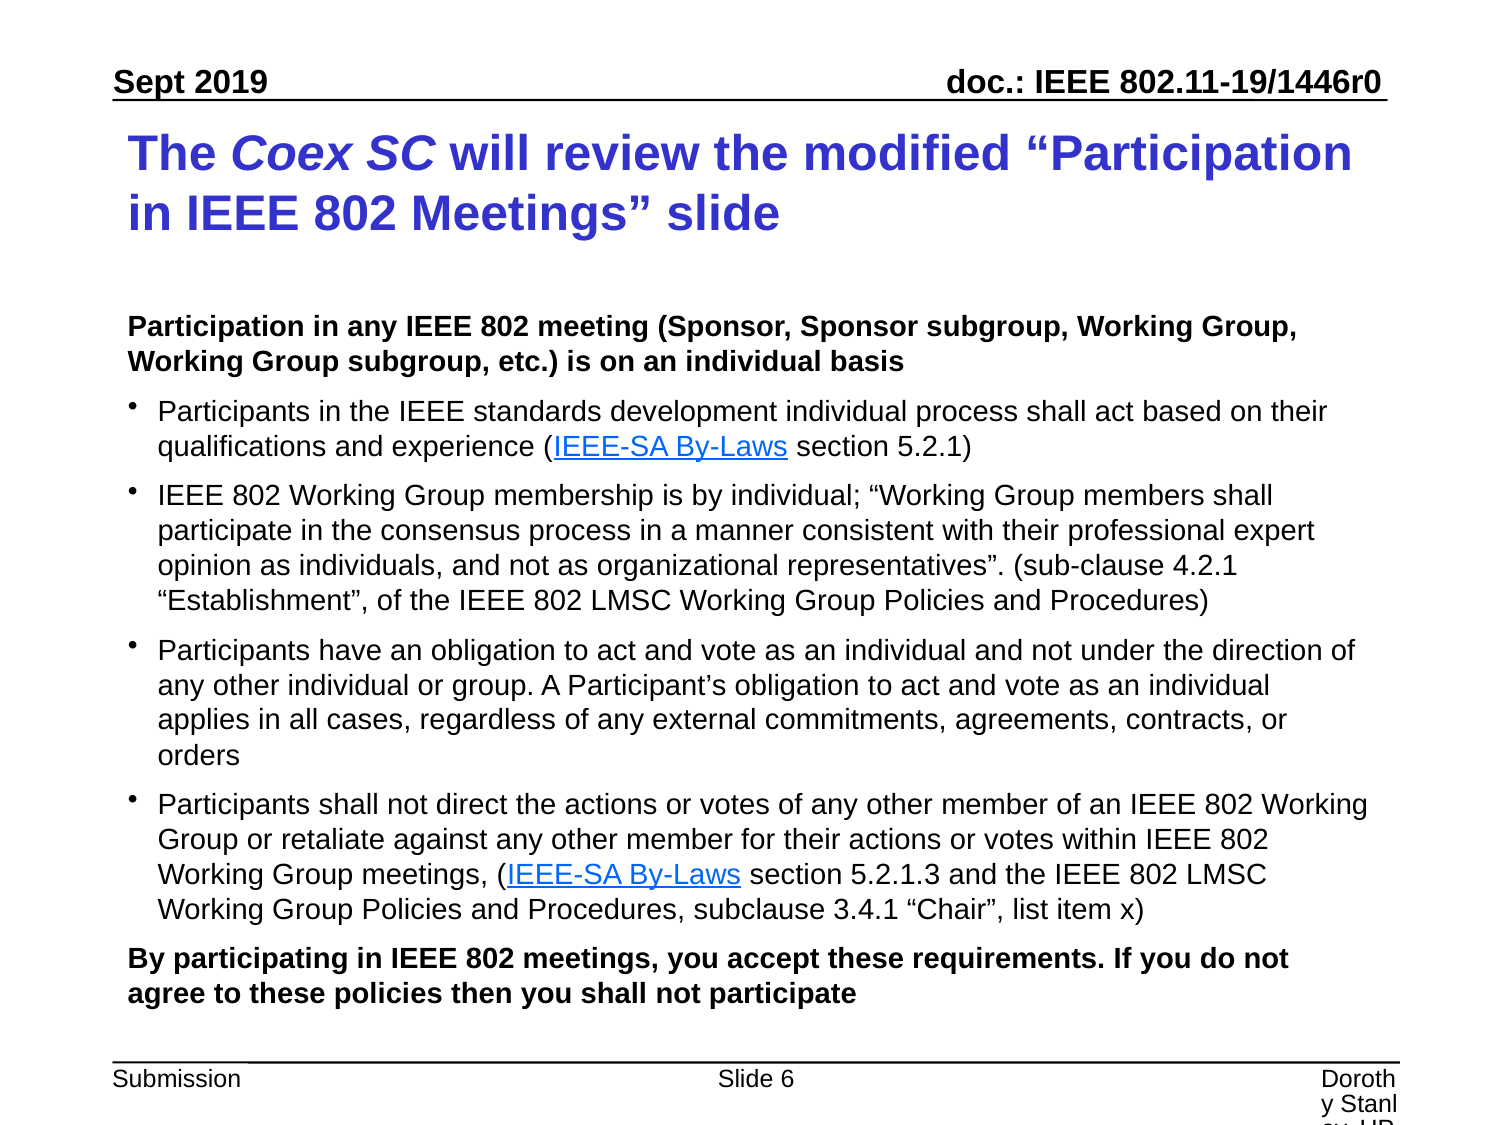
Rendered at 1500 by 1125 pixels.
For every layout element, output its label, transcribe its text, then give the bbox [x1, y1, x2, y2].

title The Coex SC will review the modified “Participation in IEEE 802 Meetings” slide [112, 112, 1388, 288]
list Participation in any IEEE 802 meeting (Sponsor, Sponsor subgroup, Working Group, Working Group subgroup, etc.) is on an individual basis Participants in the IEEE standards development individual process shall act based on their qualifications and experience (IEEE-SA By-Laws section 5.2.1) IEEE 802 Working Group membership is by individual; “Working Group members shall participate in the consensus process in a manner consistent with their professional expert opinion as individuals, and not as organizational representatives”. (sub-clause 4.2.1 “Establishment”, of the IEEE 802 LMSC Working Group Policies and Procedures) Participants have an obligation to act and vote as an individual and not under the direction of any other individual or group. A Participant’s obligation to act and vote as an individual applies in all cases, regardless of any external commitments, agreements, contracts, or orders Participants shall not direct the actions or votes of any other member of an IEEE 802 Working Group or retaliate against any other member for their actions or votes within IEEE 802 Working Group meetings, (IEEE-SA By-Laws section 5.2.1.3 and the IEEE 802 LMSC Working Group Policies and Procedures, subclause 3.4.1 “Chair”, list item x) By participating in IEEE 802 meetings, you accept these requirements. If you do not agree to these policies then you shall not participate [112, 299, 1388, 1038]
slide_number Slide 6 [709, 1061, 803, 1093]
footer Dorothy Stanley, HP Enterprise [1320, 1061, 1402, 1093]
